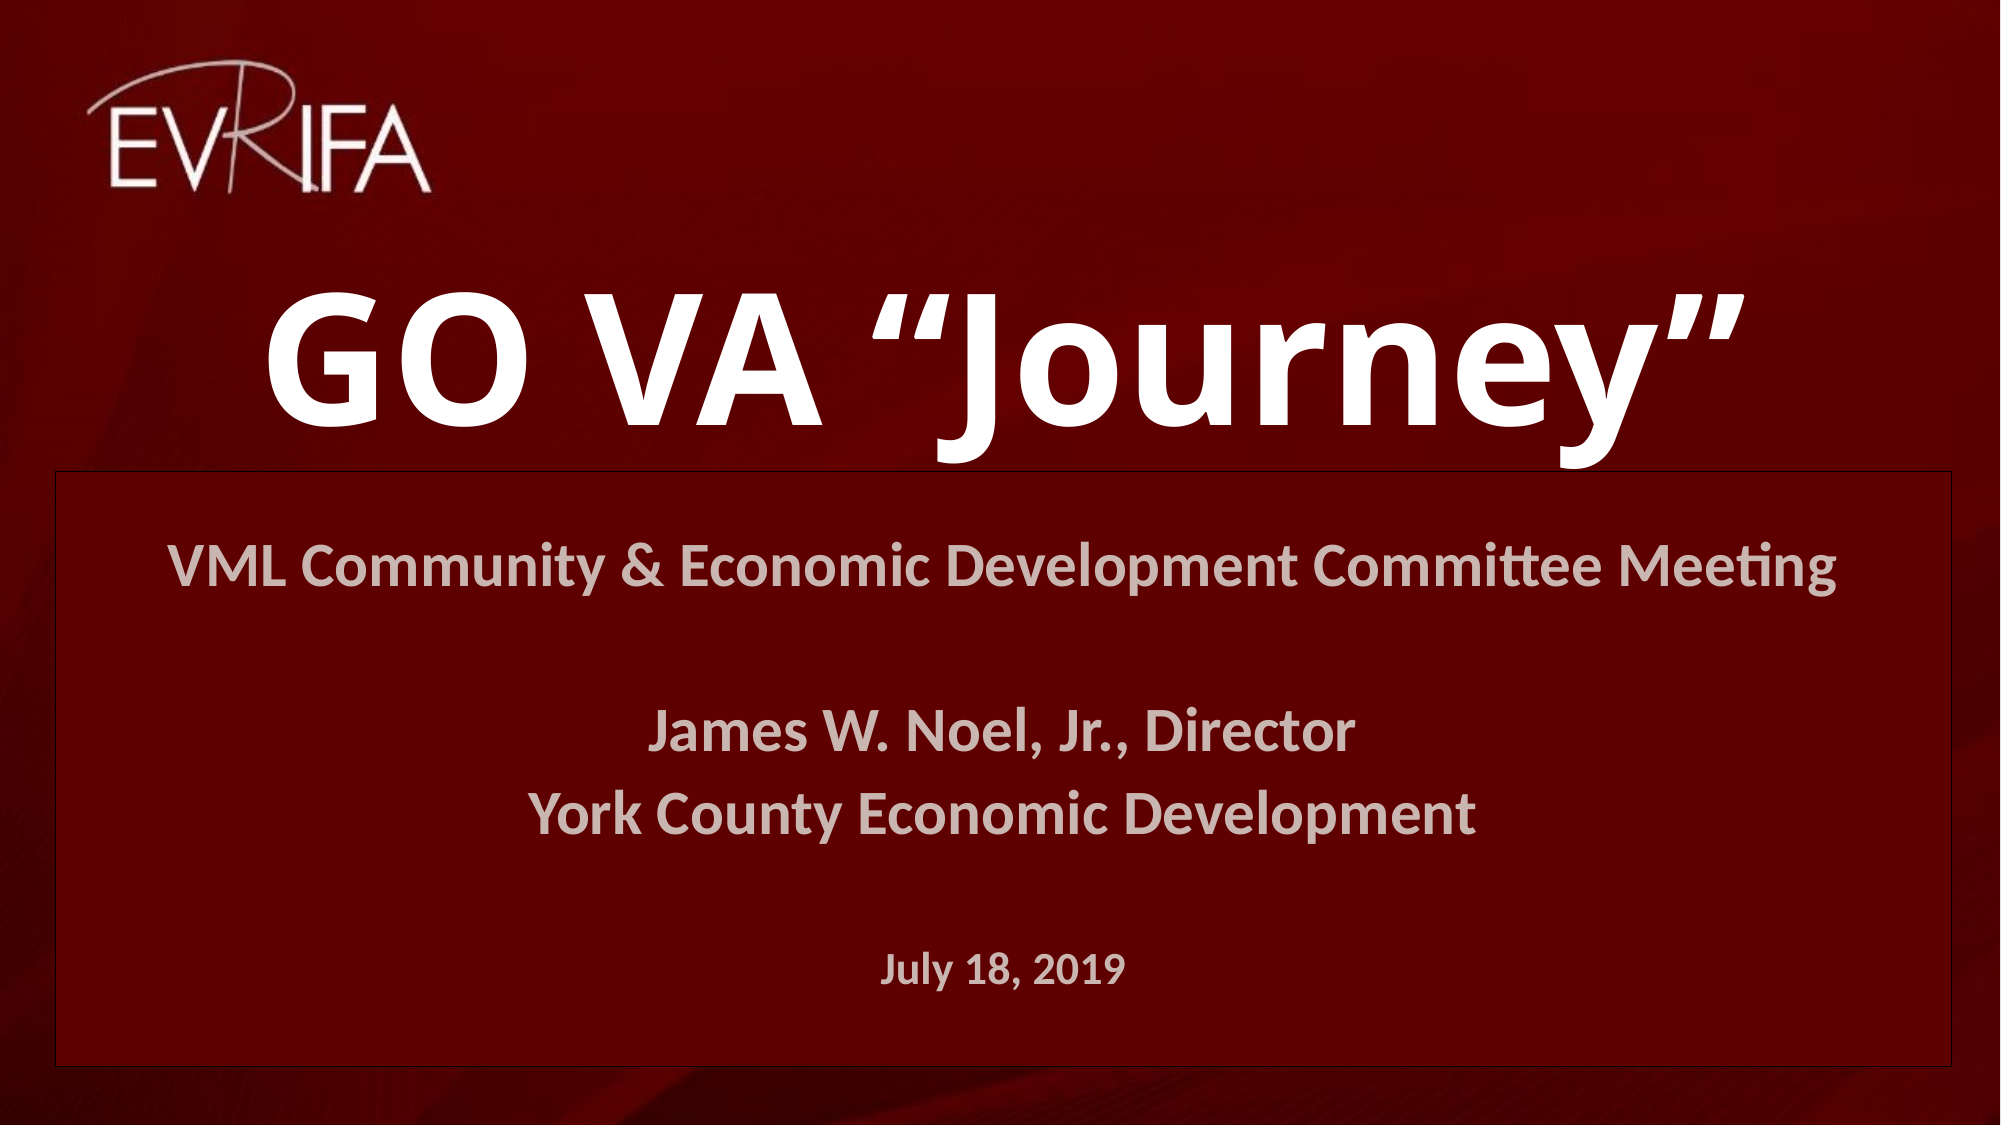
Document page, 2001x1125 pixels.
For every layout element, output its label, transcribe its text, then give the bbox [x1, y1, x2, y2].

list VML Community & Economic Development Committee Meeting James W. Noel, Jr., Director York County Economic Development July 18, 2019 [55, 471, 1952, 1067]
picture [0, 0, 2001, 1125]
title GO VA “Journey” [140, 257, 1866, 476]
